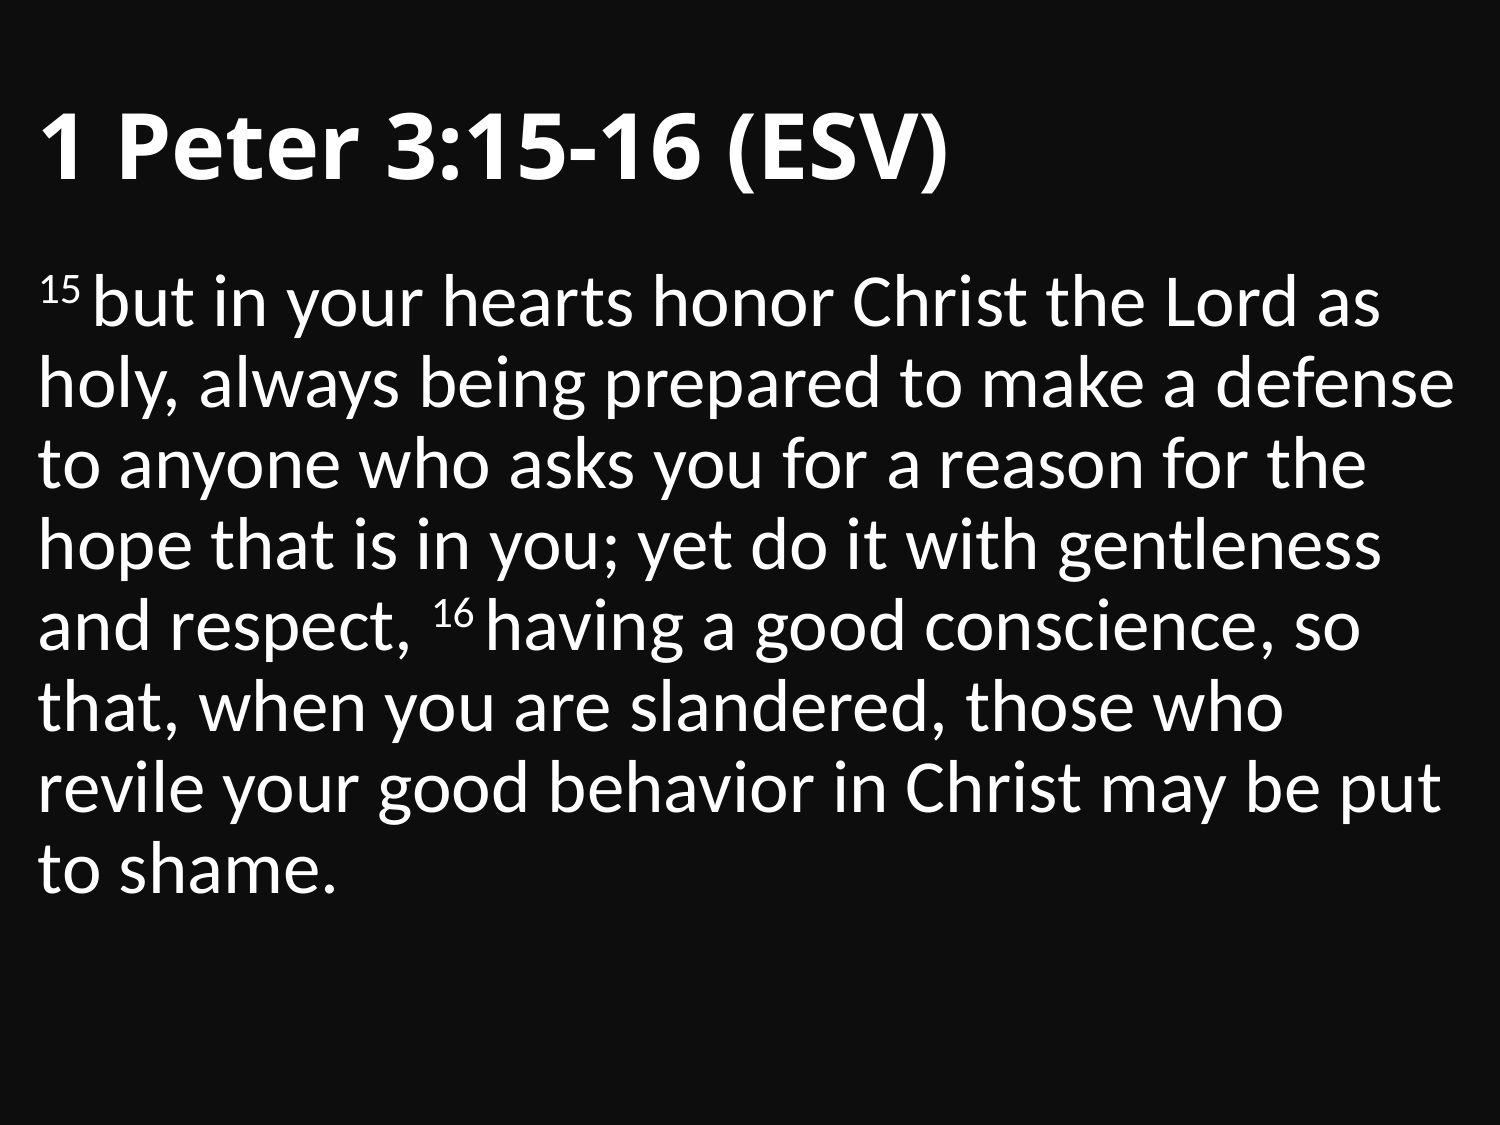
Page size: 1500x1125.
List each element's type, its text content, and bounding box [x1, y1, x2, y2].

title 1 Peter 3:15-16 (ESV) [22, 0, 1500, 300]
list 15 but in your hearts honor Christ the Lord as holy, always being prepared to make a defense to anyone who asks you for a reason for the hope that is in you; yet do it with gentleness and respect, 16 having a good conscience, so that, when you are slandered, those who revile your good behavior in Christ may be put to shame. [22, 254, 1486, 1098]
